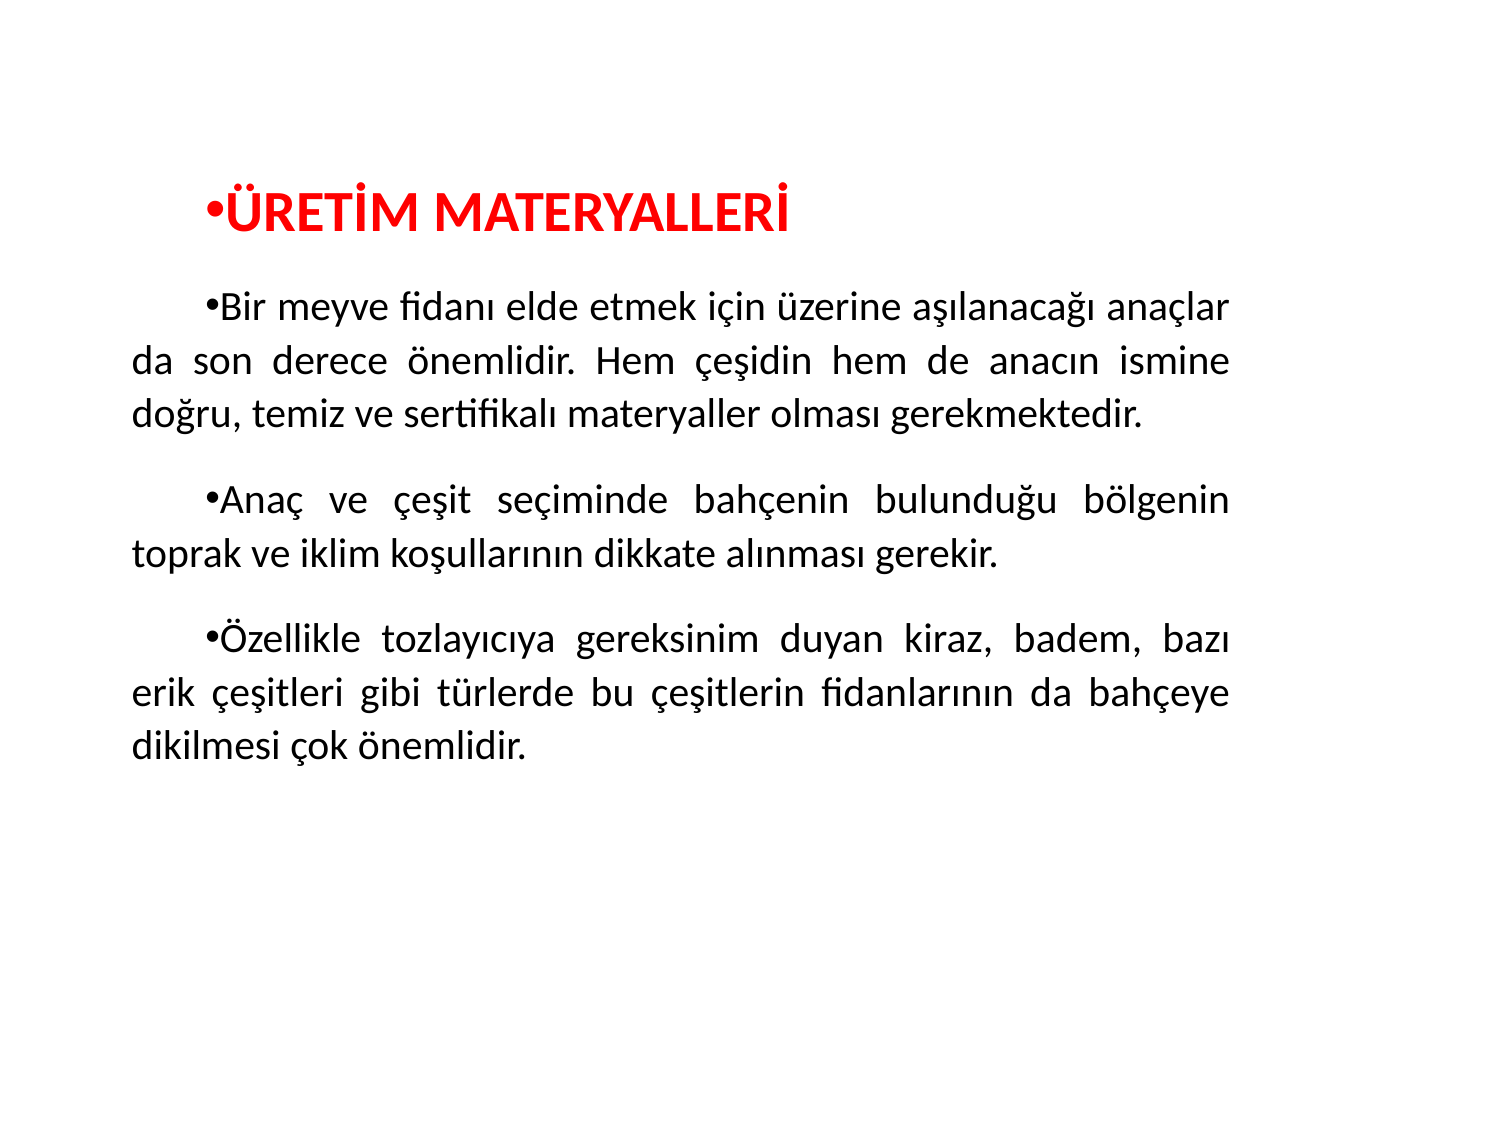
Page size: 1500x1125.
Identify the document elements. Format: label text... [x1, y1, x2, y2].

list ÜRETİM MATERYALLERİ Bir meyve fidanı elde etmek için üzerine aşılanacağı anaçlar da son derece önemlidir. Hem çeşidin hem de anacın ismine doğru, temiz ve sertifikalı materyaller olması gerekmektedir. Anaç ve çeşit seçiminde bahçenin bulunduğu bölgenin toprak ve iklim koşullarının dikkate alınması gerekir. Özellikle tozlayıcıya gereksinim duyan kiraz, badem, bazı erik çeşitleri gibi türlerde bu çeşitlerin fidanlarının da bahçeye dikilmesi çok önemlidir. [88, 160, 1247, 931]
